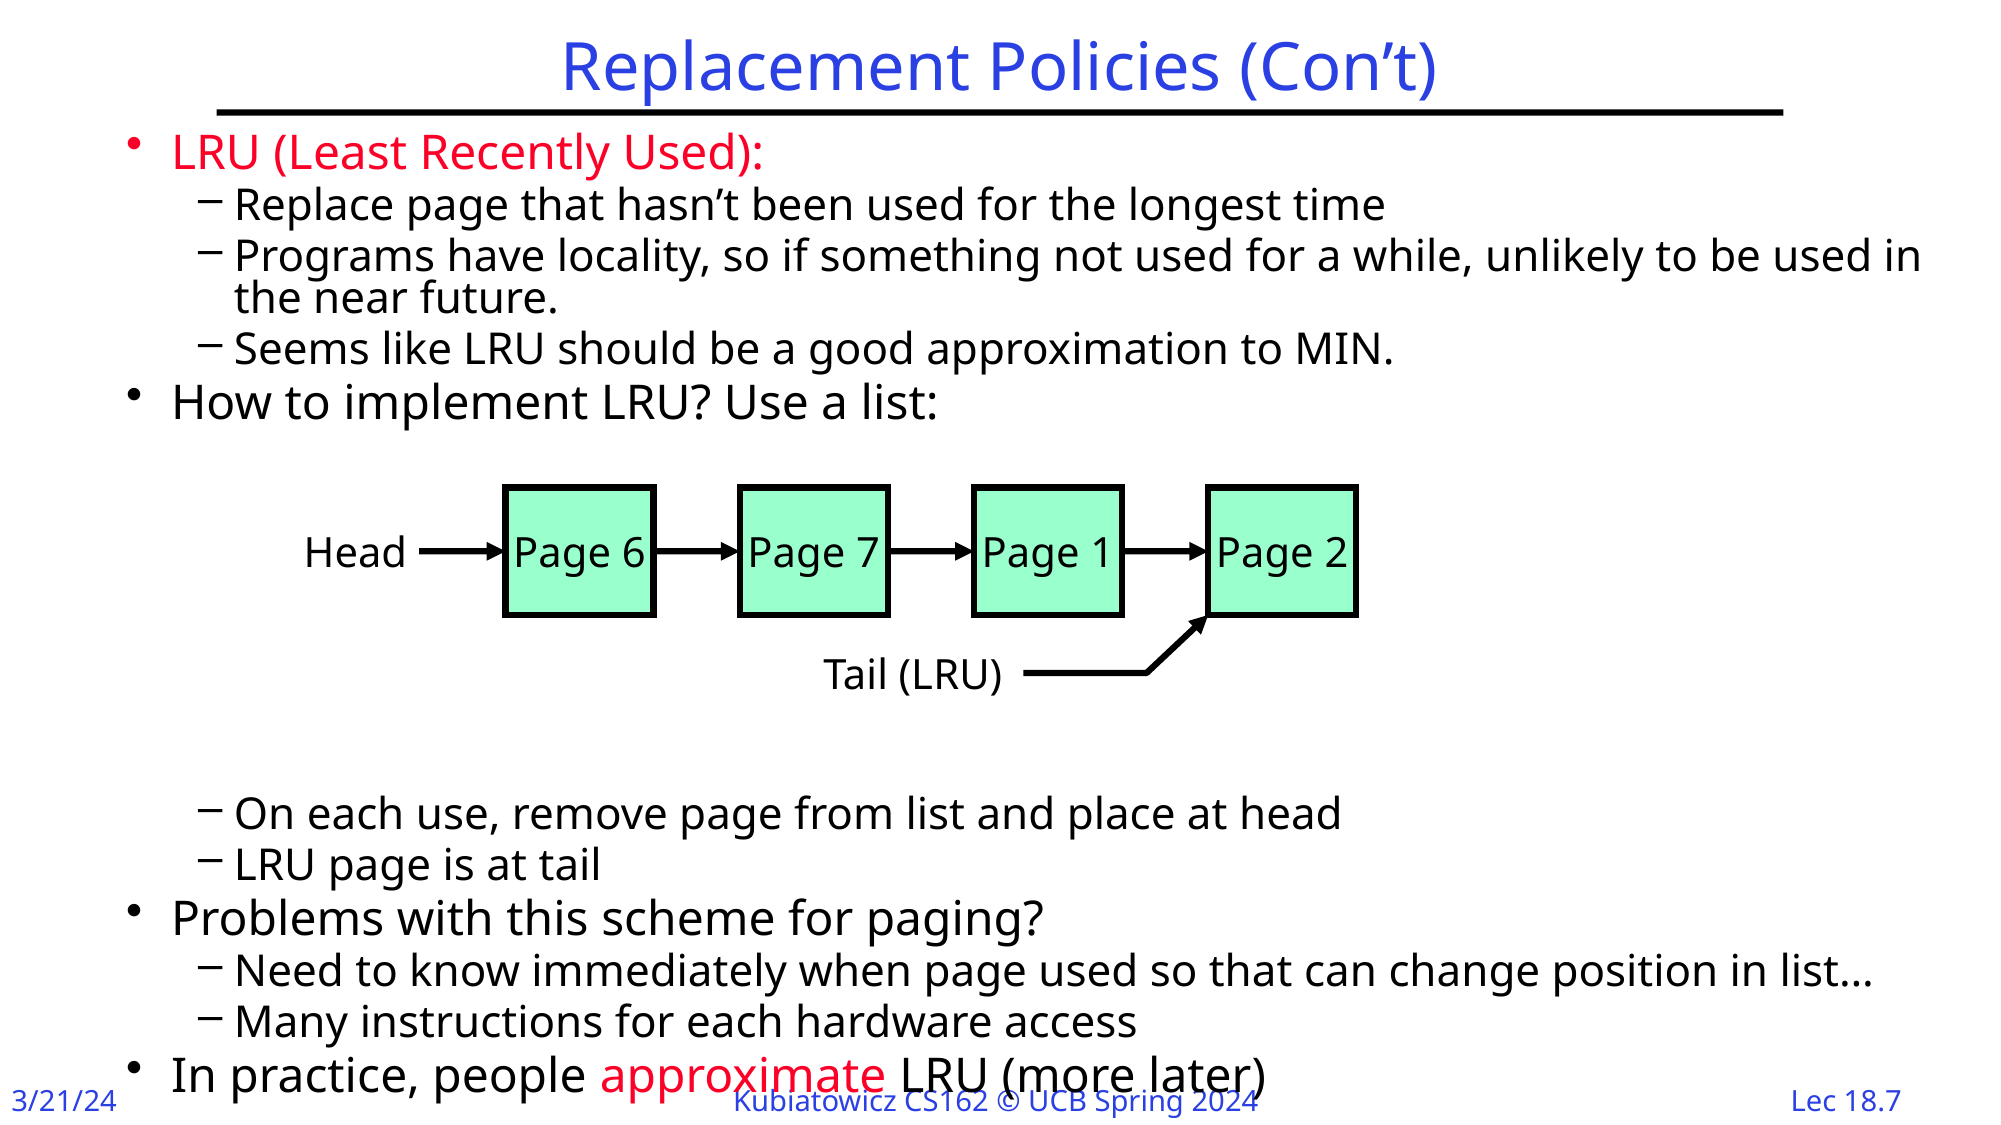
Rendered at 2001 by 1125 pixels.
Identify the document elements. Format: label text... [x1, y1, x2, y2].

title Replacement Policies (Con’t) [216, 24, 1784, 113]
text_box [289, 487, 1357, 706]
list LRU (Least Recently Used): Replace page that hasn’t been used for the longest time Programs have locality, so if something not used for a while, unlikely to be used in the near future. Seems like LRU should be a good approximation to MIN. How to implement LRU? Use a list: On each use, remove page from list and place at head LRU page is at tail Problems with this scheme for paging? Need to know immediately when page used so that can change position in list… Many instructions for each hardware access In practice, people approximate LRU (more later) [111, 125, 1975, 1113]
